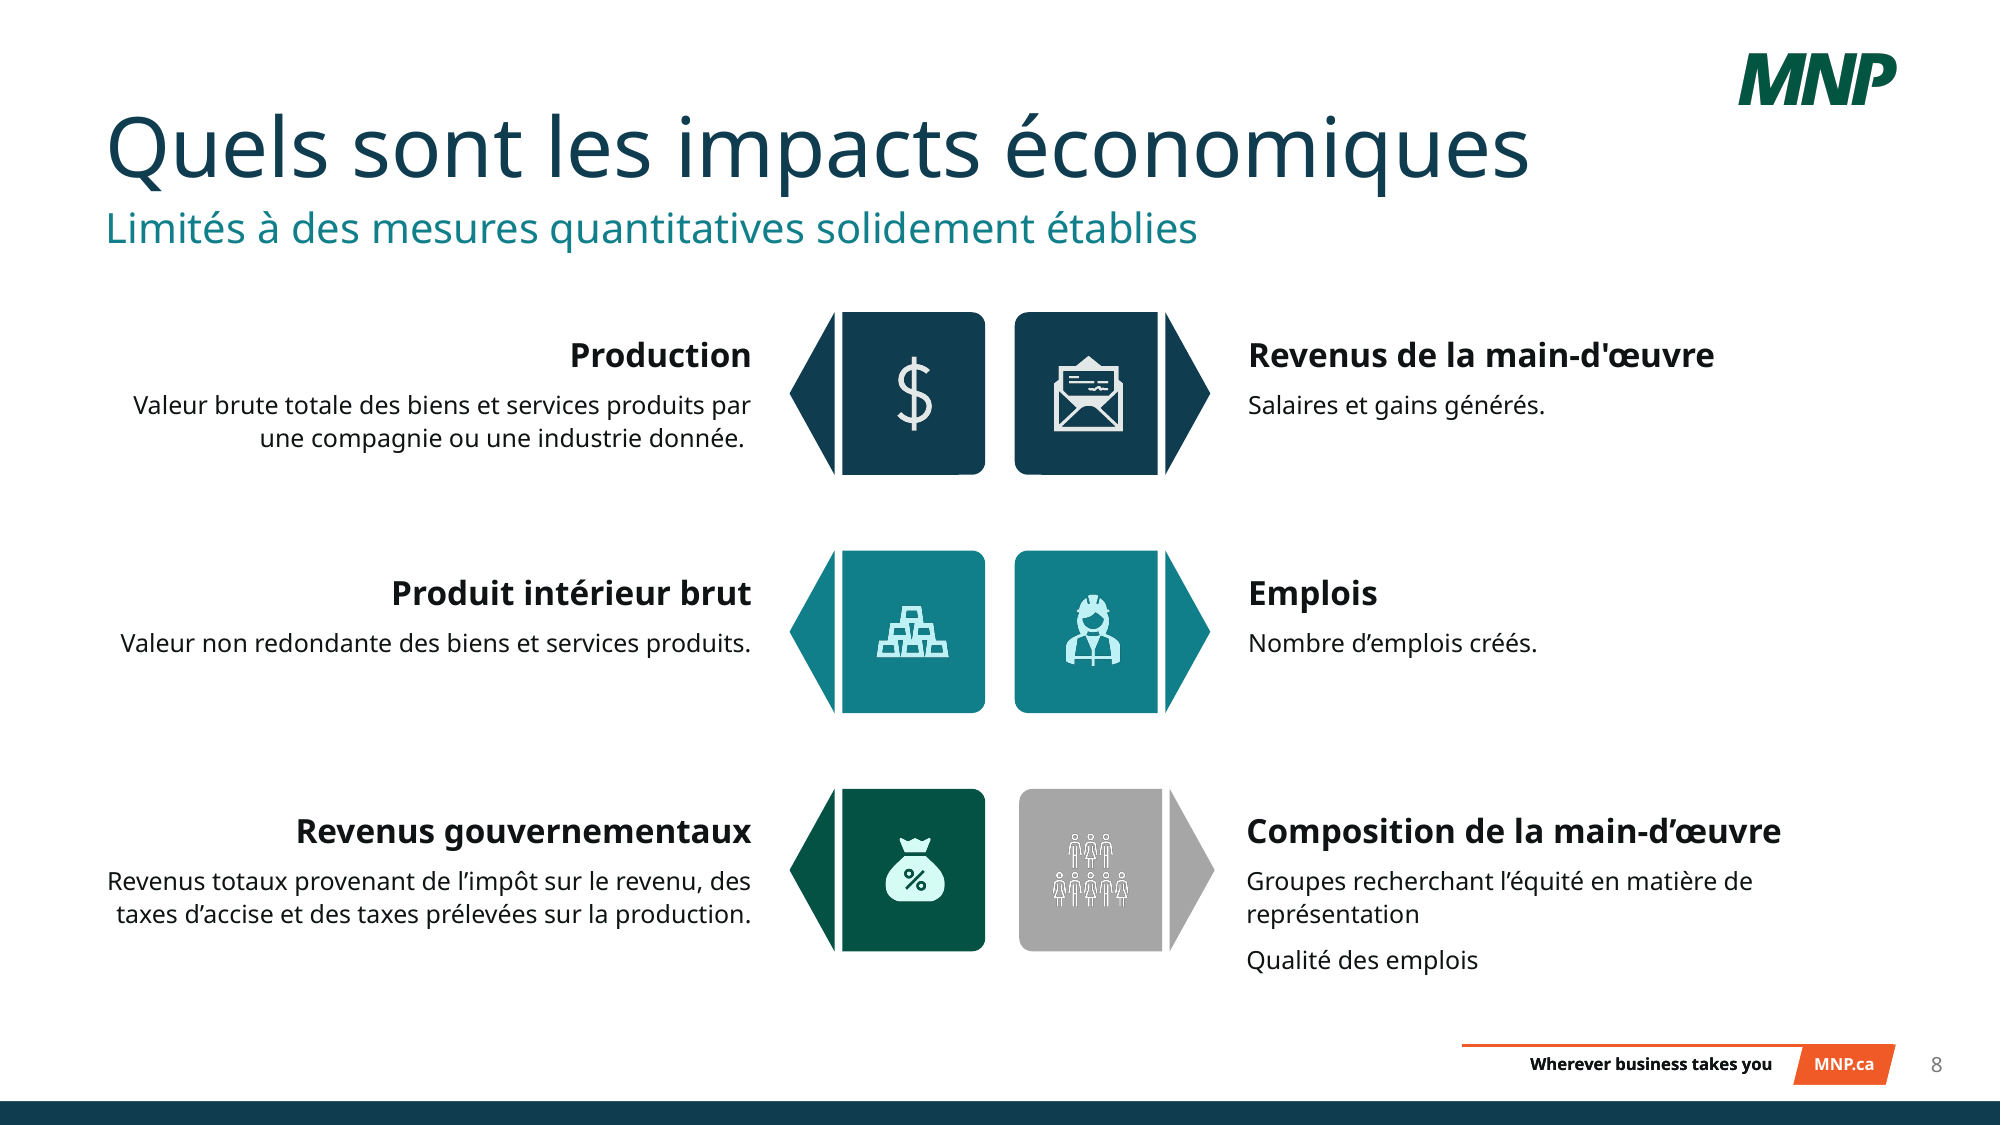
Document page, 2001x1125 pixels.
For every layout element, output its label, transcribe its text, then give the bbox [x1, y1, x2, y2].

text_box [1014, 312, 1211, 475]
slide_number 8 [1895, 1045, 1978, 1087]
picture [1733, 48, 1905, 109]
text_box Composition de la main-d’œuvre Groupes recherchant l’équité en matière de représentation Qualité des emplois [1246, 806, 1915, 977]
picture [1049, 828, 1132, 912]
picture [1047, 352, 1130, 435]
text_box Revenus de la main-d'œuvre Salaires et gains générés. [1248, 329, 1897, 458]
text_box Production Valeur brute totale des biens et services produits par une compagnie ou une industrie donnée. [104, 329, 753, 458]
picture [873, 828, 957, 912]
picture [872, 352, 956, 435]
list Limités à des mesures quantitatives solidement établies [105, 196, 1897, 248]
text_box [789, 312, 986, 475]
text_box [104, 550, 1896, 714]
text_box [789, 788, 986, 952]
text_box Revenus gouvernementaux Revenus totaux provenant de l’impôt sur le revenu, des taxes d’accise et des taxes prélevées sur la production. [104, 806, 753, 934]
title Quels sont les impacts économiques [105, 105, 1895, 197]
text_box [1019, 788, 1215, 952]
